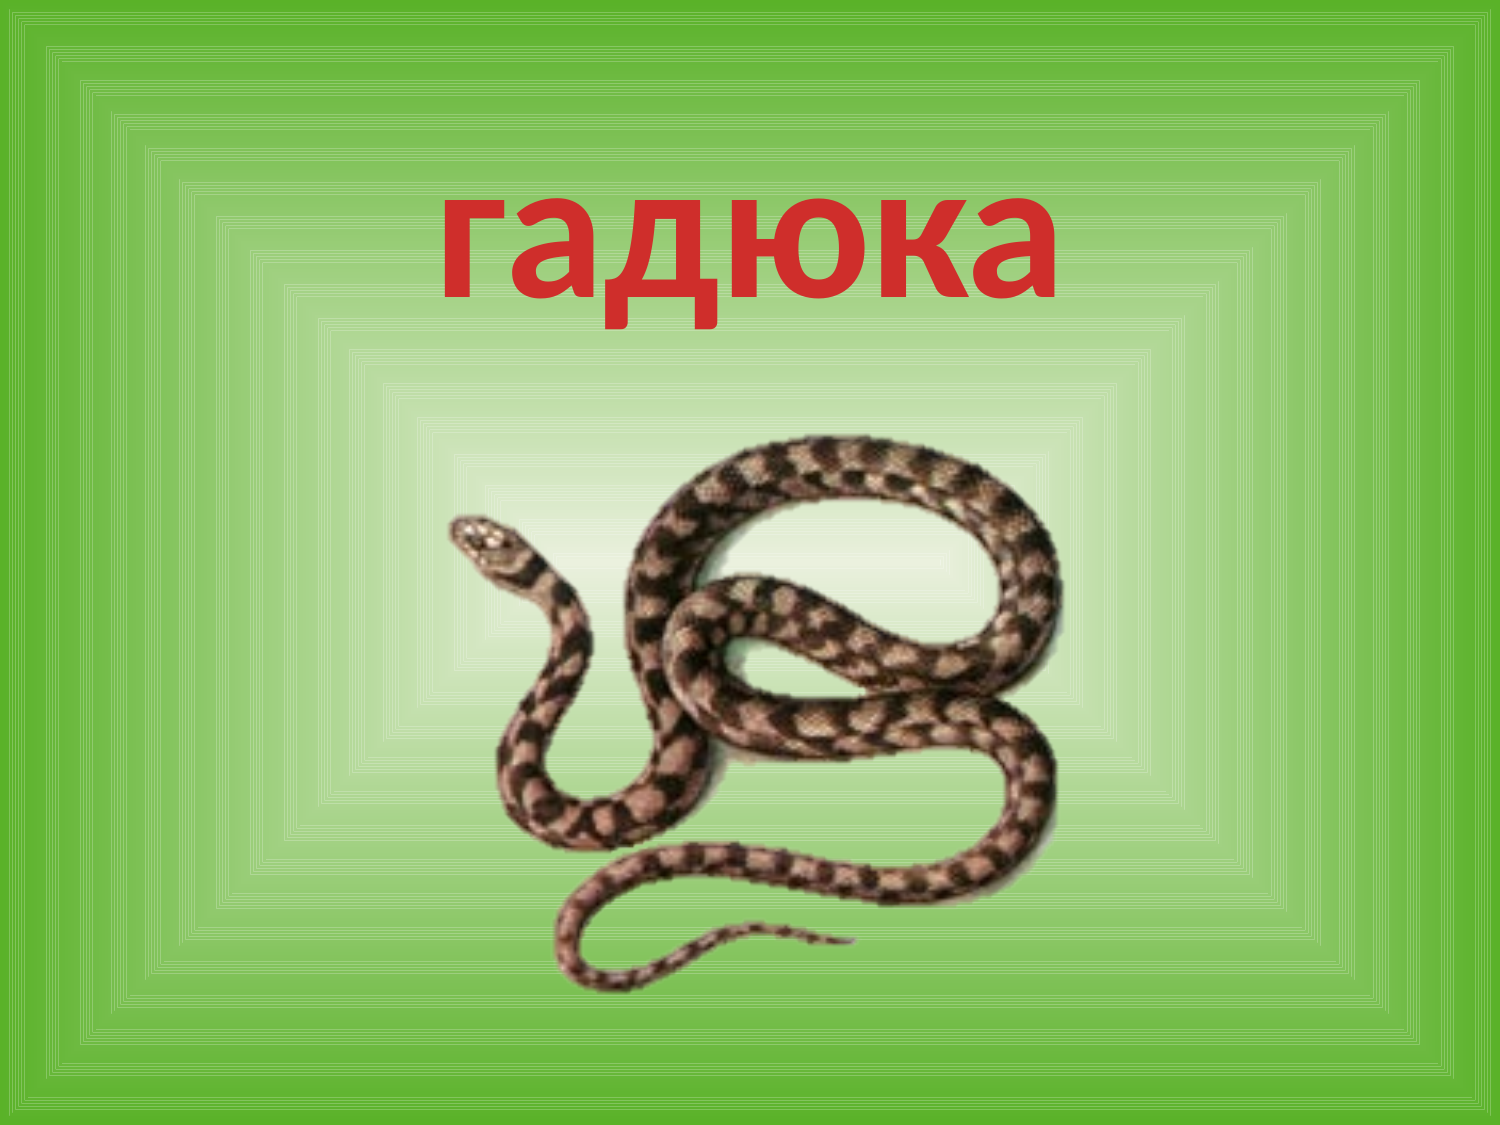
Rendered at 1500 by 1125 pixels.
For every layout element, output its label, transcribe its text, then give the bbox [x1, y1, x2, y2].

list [367, 408, 1134, 1022]
text_box гадюка [419, 90, 1082, 346]
